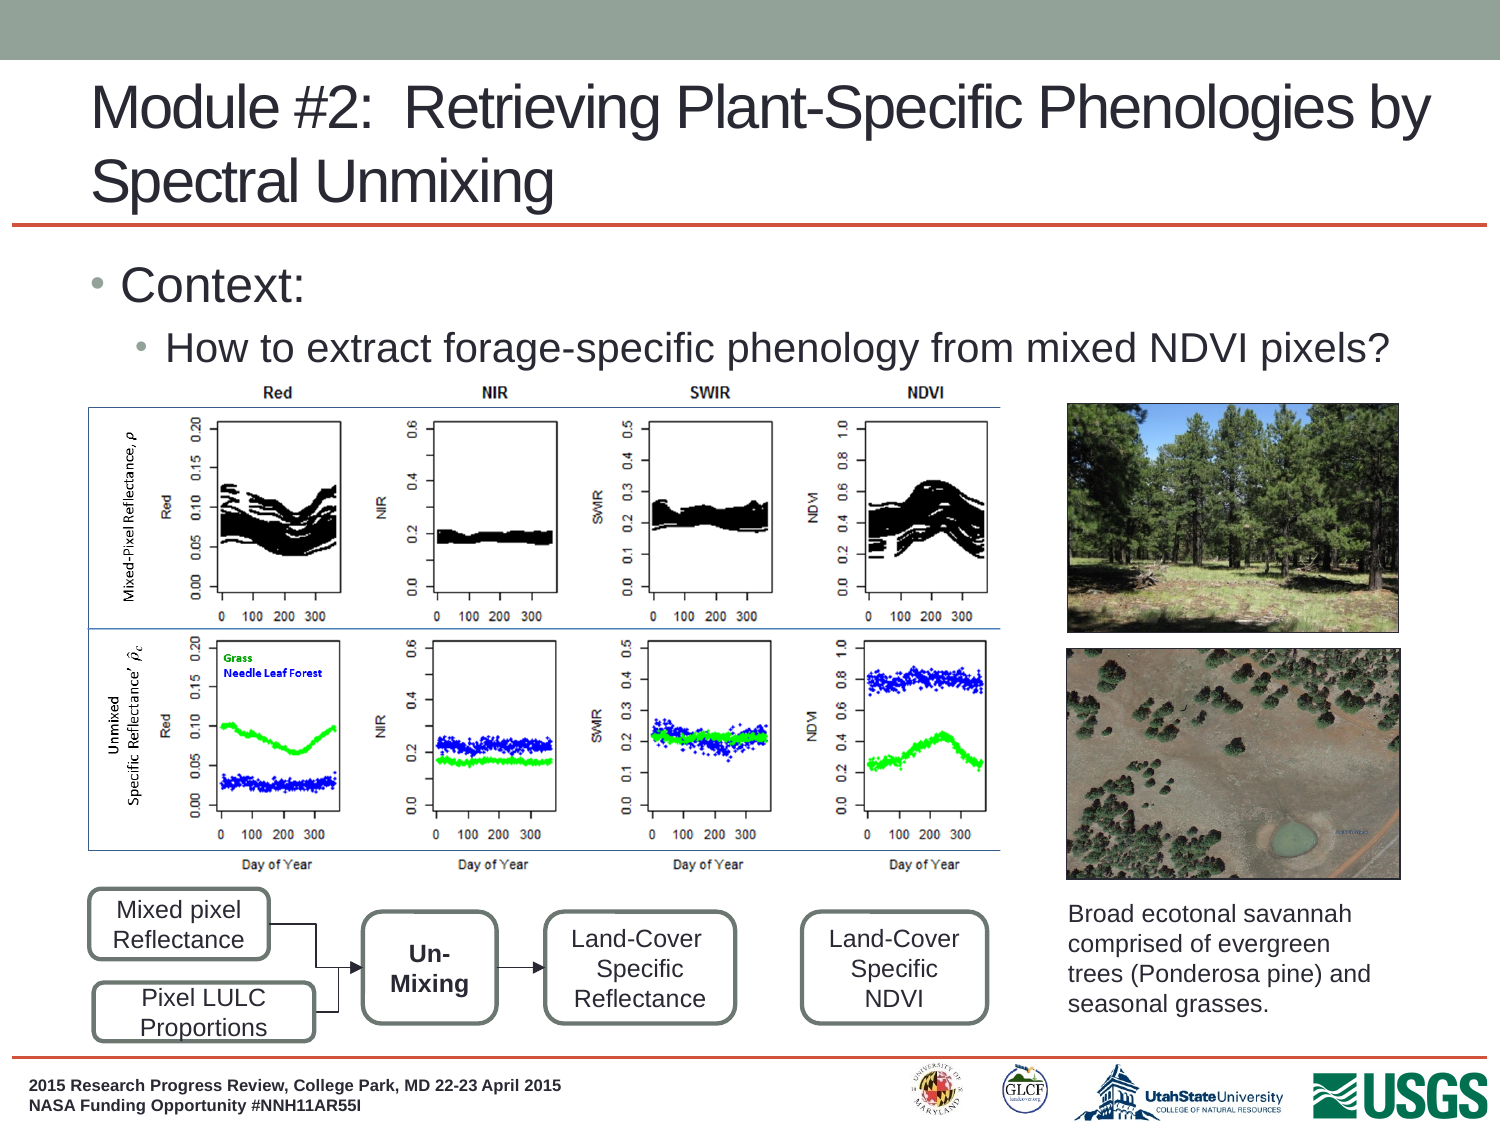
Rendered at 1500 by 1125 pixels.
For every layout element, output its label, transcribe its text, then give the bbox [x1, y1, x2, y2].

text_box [12, 1057, 1488, 1123]
title Module #2: Retrieving Plant-Specific Phenologies by Spectral Unmixing [75, 60, 1475, 221]
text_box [1066, 403, 1400, 879]
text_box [89, 888, 988, 1042]
text_box Broad ecotonal savannah comprised of evergreen trees (Ponderosa pine) and seasonal grasses. [1053, 890, 1399, 1025]
picture [74, 380, 1001, 880]
list Context: How to extract forage-specific phenology from mixed NDVI pixels? [75, 245, 1442, 1011]
